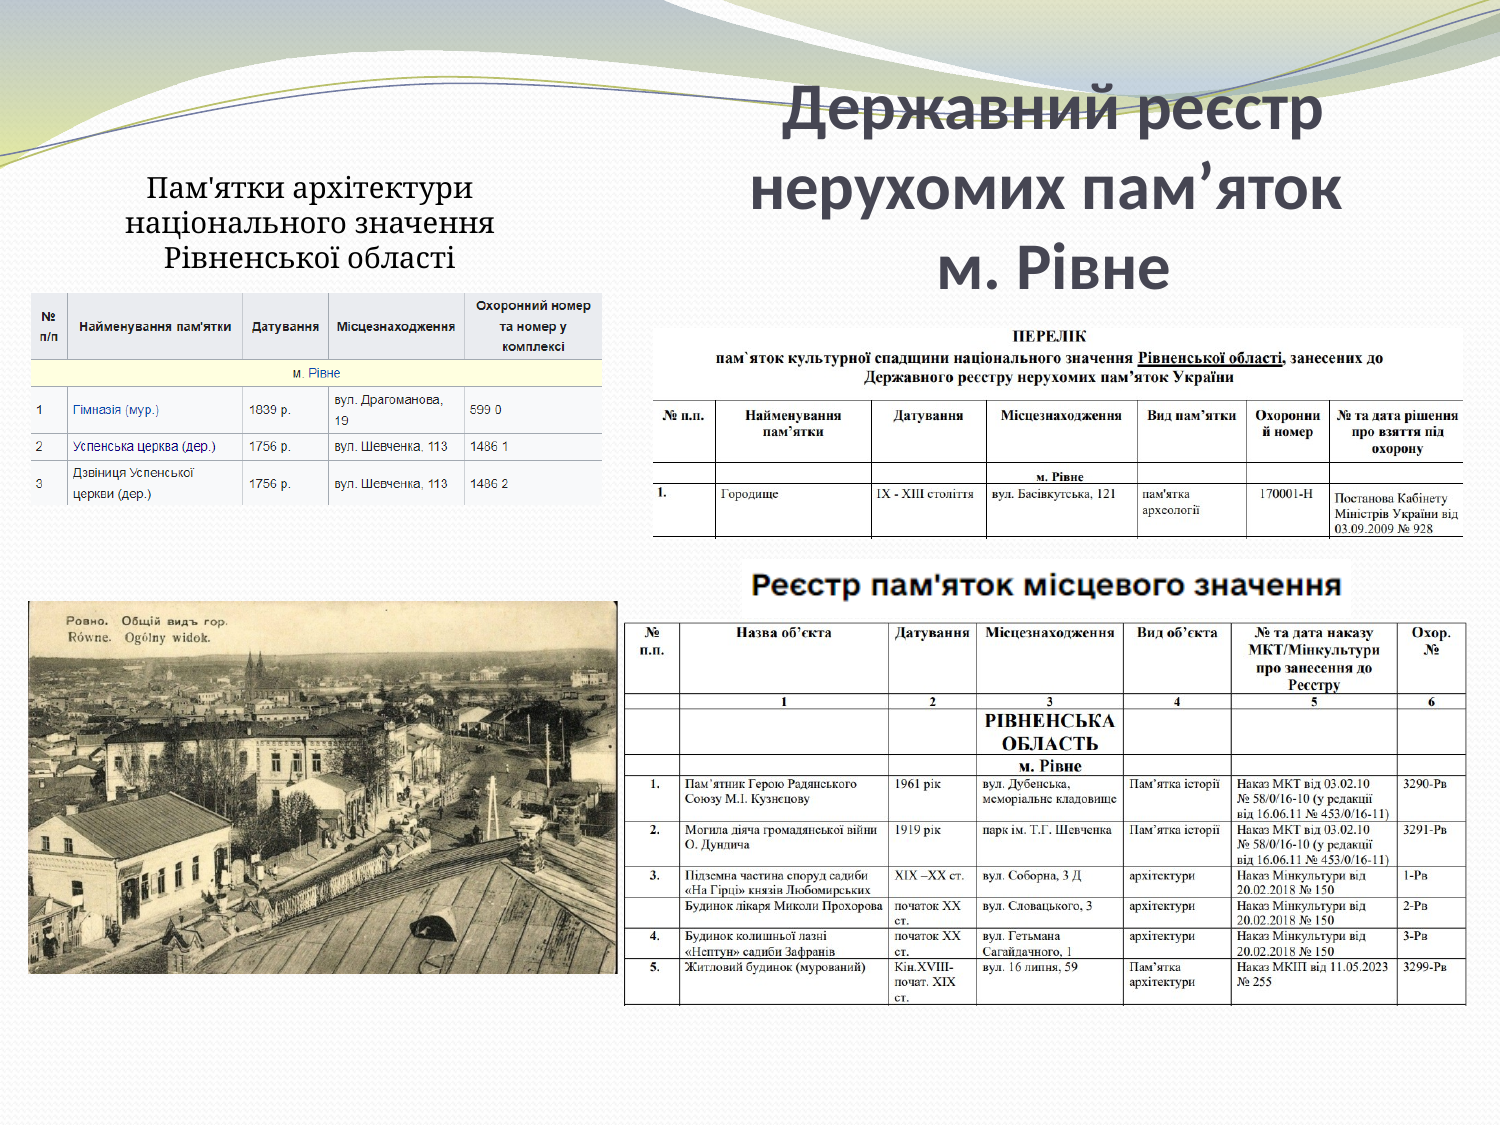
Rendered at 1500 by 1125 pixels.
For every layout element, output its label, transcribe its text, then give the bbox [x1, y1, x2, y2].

text_box Пам'ятки архітектури національного значення Рівненської області [79, 162, 541, 282]
picture [742, 559, 1351, 618]
title Державний реєстр нерухомих пам’яток м. Рівне [632, 115, 1476, 303]
picture [30, 292, 602, 506]
picture [28, 601, 618, 975]
picture [623, 619, 1468, 1006]
picture [653, 328, 1464, 539]
